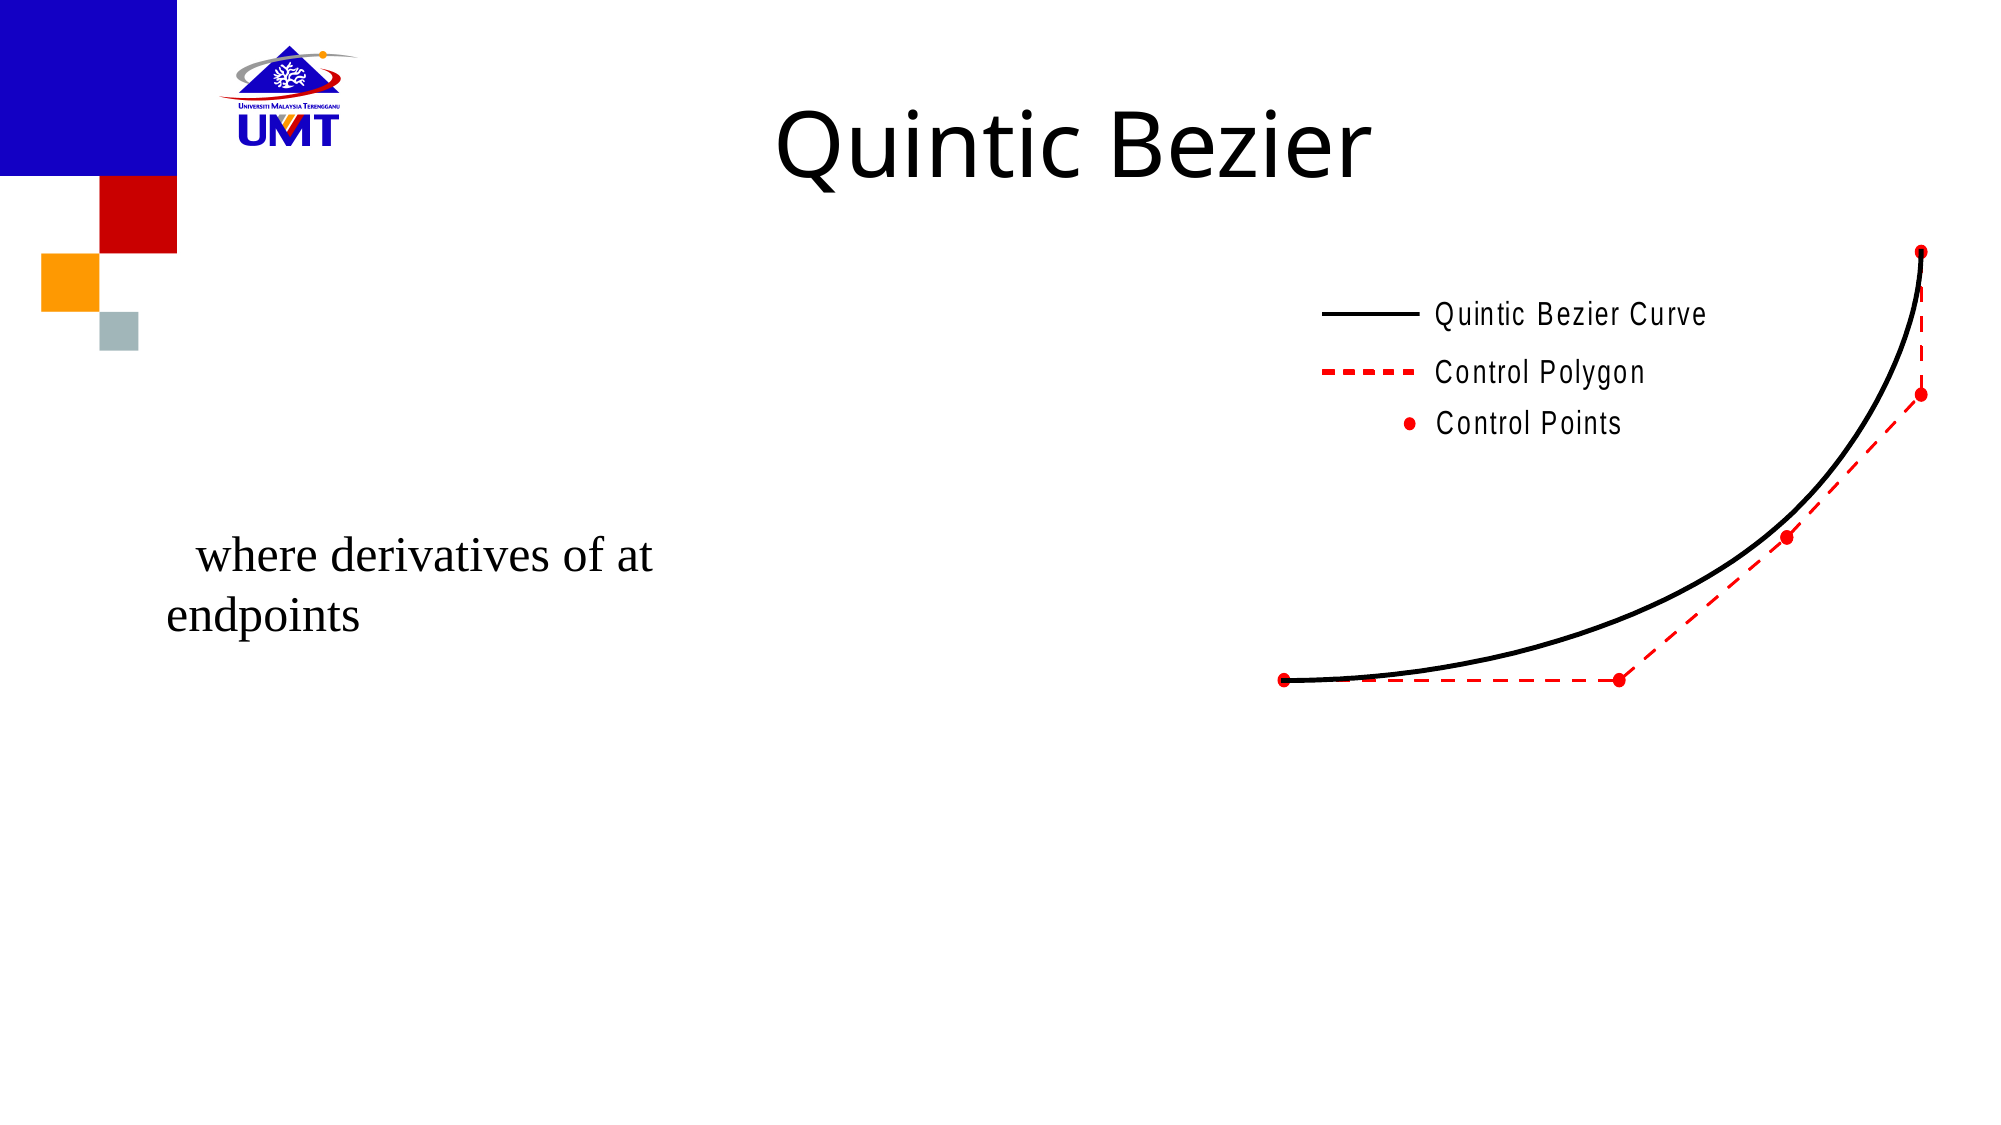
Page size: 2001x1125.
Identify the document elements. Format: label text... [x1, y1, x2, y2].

picture [0, 0, 2001, 1125]
title Quintic Bezier [352, 57, 1796, 239]
text_box where derivatives of at endpoints [150, 543, 847, 619]
